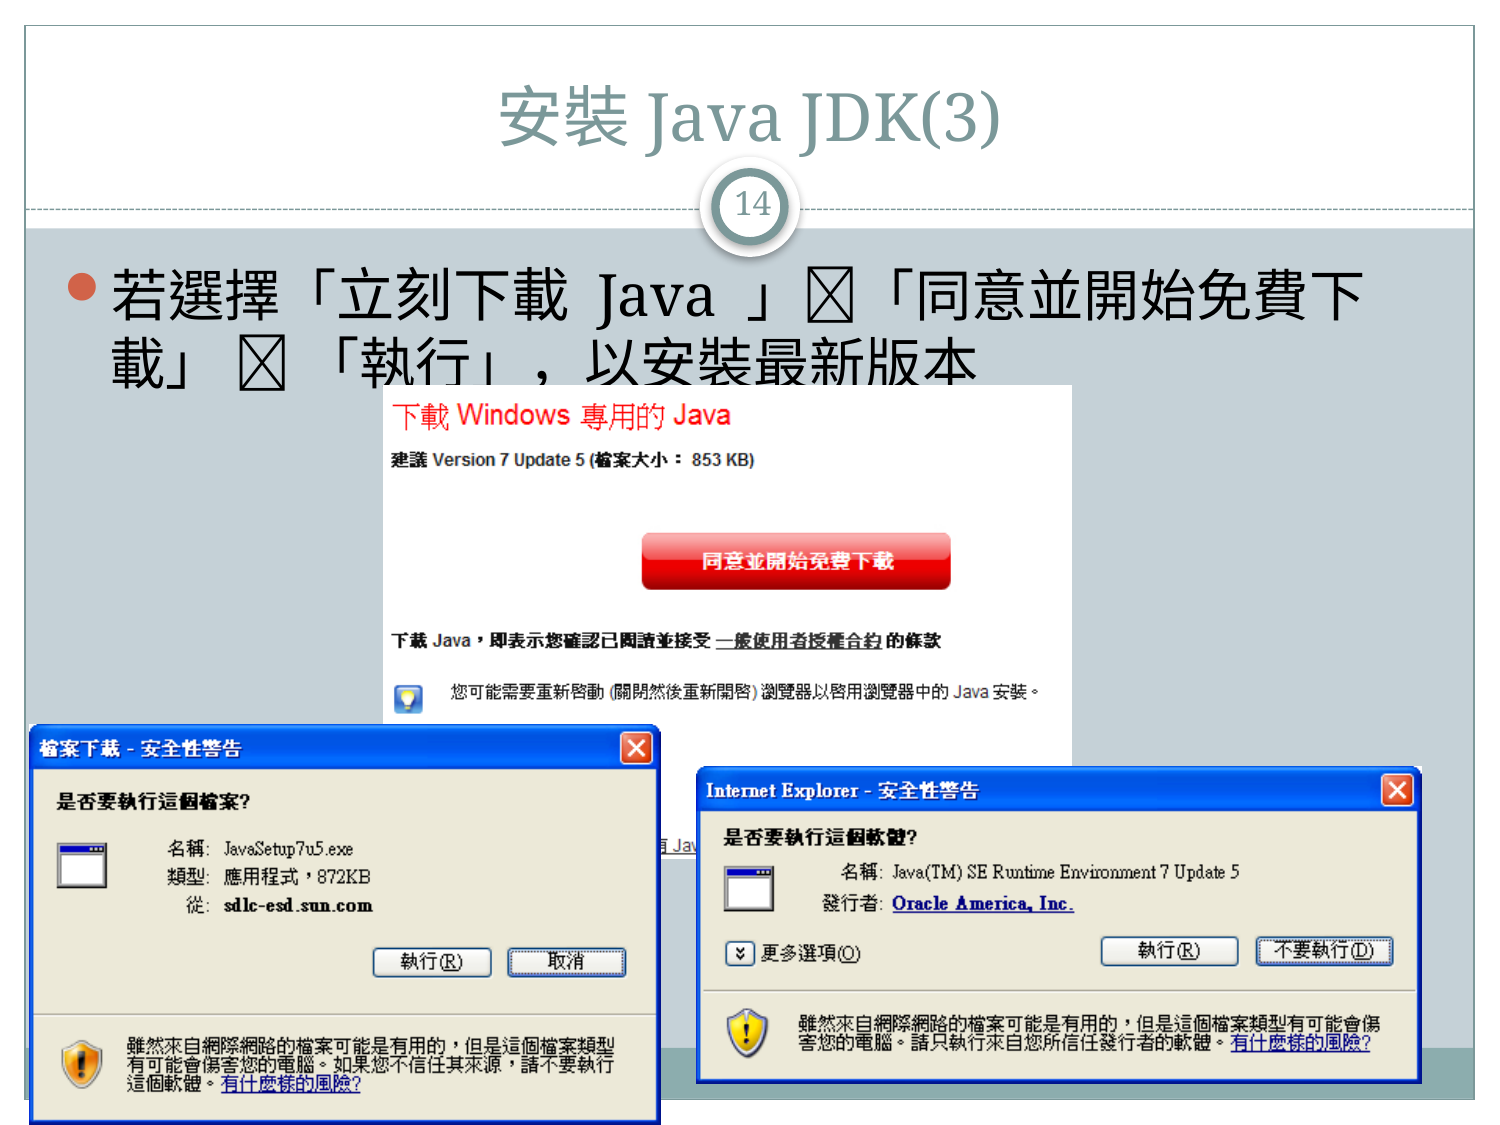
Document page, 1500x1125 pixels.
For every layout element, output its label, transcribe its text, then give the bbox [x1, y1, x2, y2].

list 若選擇「立刻下載 Java 」「同意並開始免費下載」  「執行」，以安裝最新版本 [49, 250, 1445, 1001]
title 安裝Java JDK(3) [29, 37, 1471, 162]
slide_number 14 [715, 168, 791, 241]
picture [29, 385, 1422, 1125]
